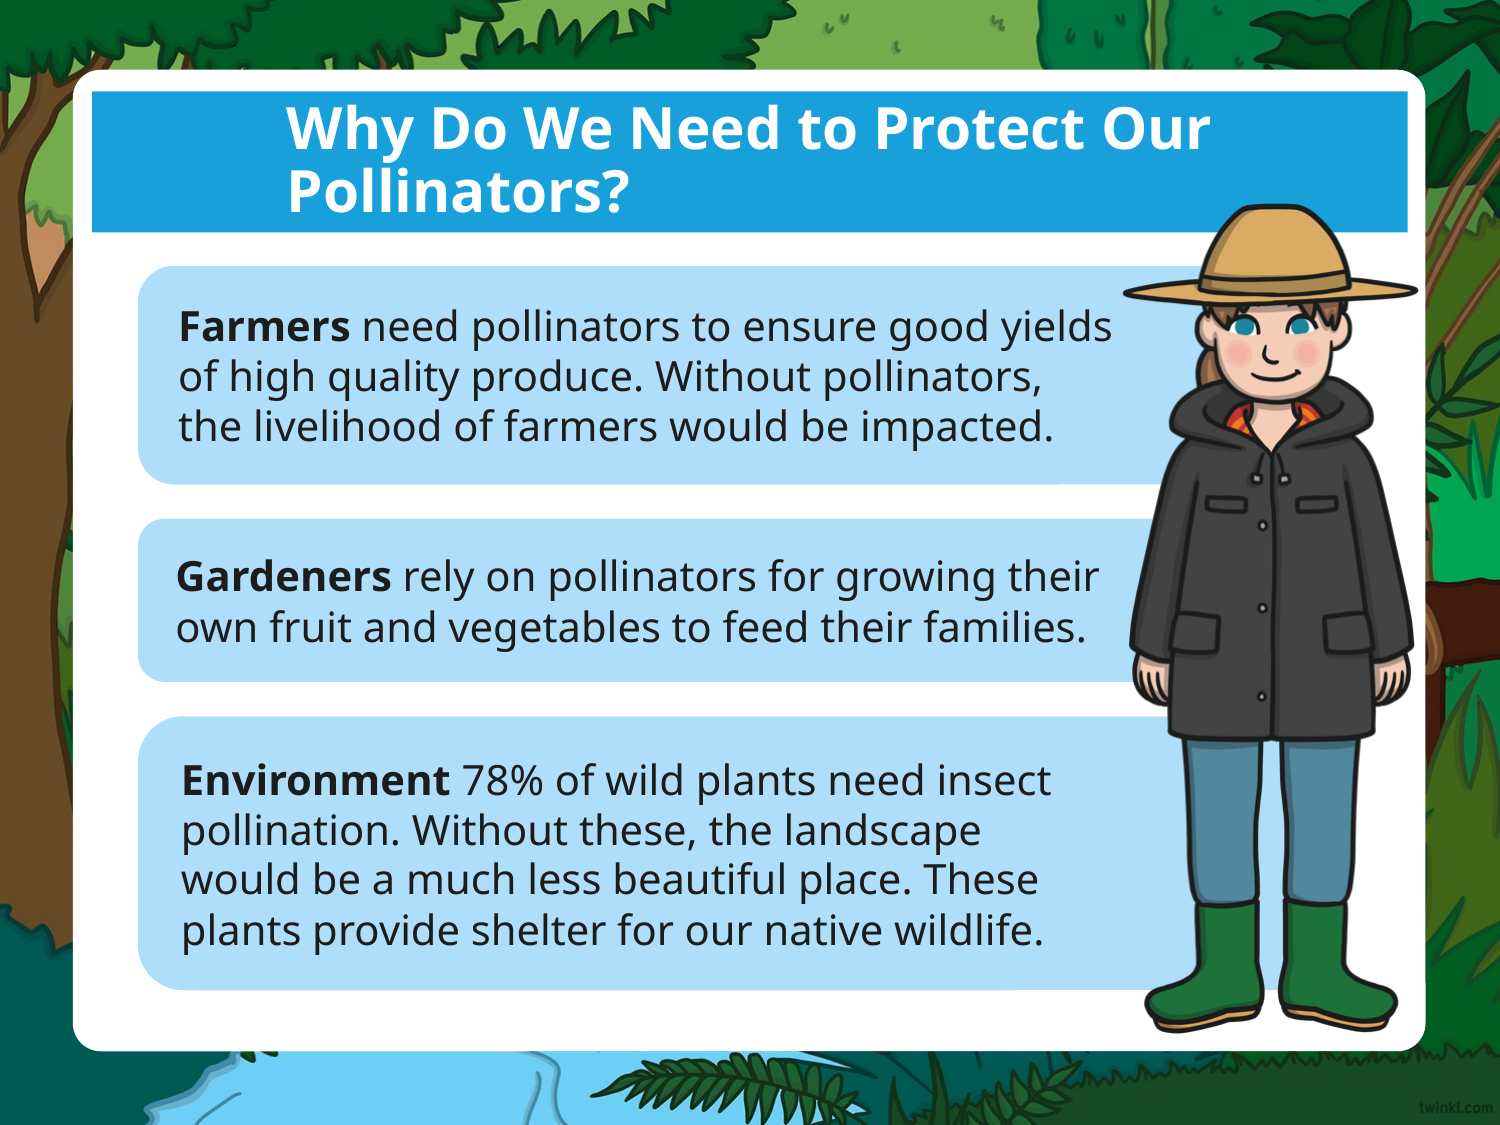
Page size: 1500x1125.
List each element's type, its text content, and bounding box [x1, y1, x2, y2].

text_box Environment 78% of wild plants need insect pollination. Without these, the landscape would be a much less beautiful place. These plants provide shelter for our native wildlife. [136, 715, 1122, 992]
title Why Do We Need to Protect Our Pollinators? [90, 89, 1410, 234]
picture [0, 0, 1500, 1125]
text_box Farmers need pollinators to ensure good yields of high quality produce. Without pollinators, the livelihood of farmers would be impacted. [136, 264, 1122, 486]
text_box Gardeners rely on pollinators for growing their own fruit and vegetables to feed their families. [136, 517, 1122, 683]
